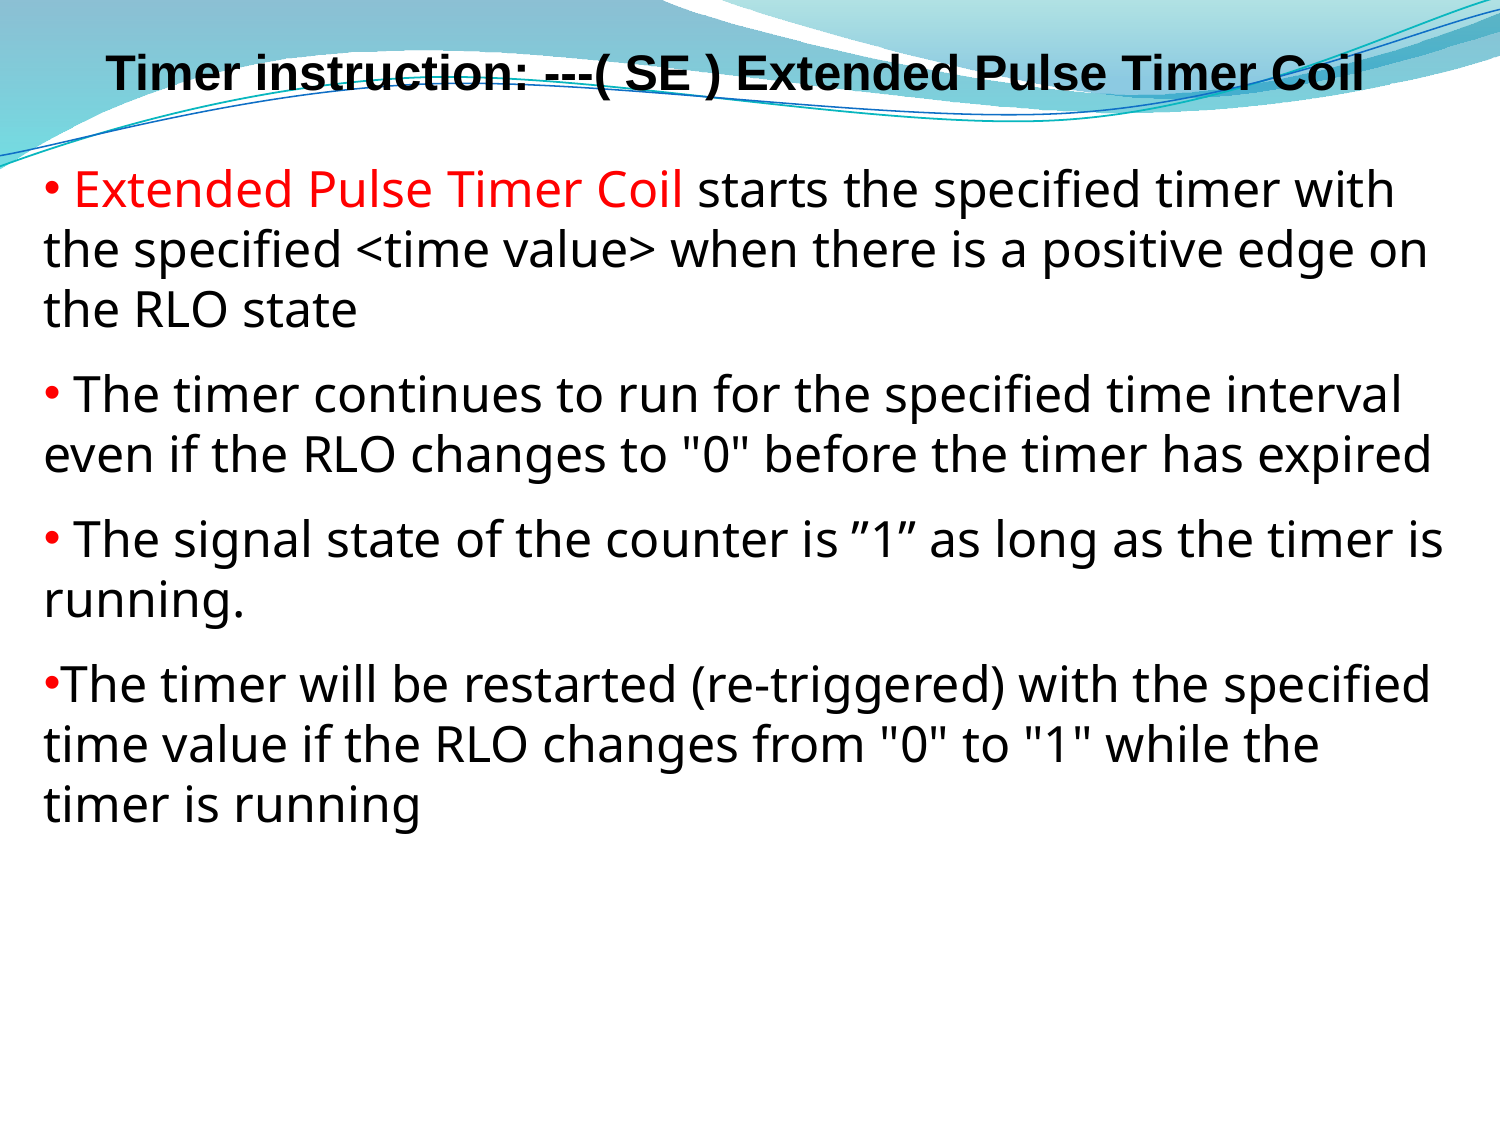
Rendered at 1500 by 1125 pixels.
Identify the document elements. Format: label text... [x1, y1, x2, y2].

text_box Extended Pulse Timer Coil starts the specified timer with the specified <time value> when there is a positive edge on the RLO state The timer continues to run for the specified time interval even if the RLO changes to "0" before the timer has expired The signal state of the counter is ”1” as long as the timer is running. The timer will be restarted (re-triggered) with the specified time value if the RLO changes from "0" to "1" while the timer is running [43, 149, 1450, 988]
title Timer instruction: ---( SE ) Extended Pulse Timer Coil [49, 12, 1426, 101]
